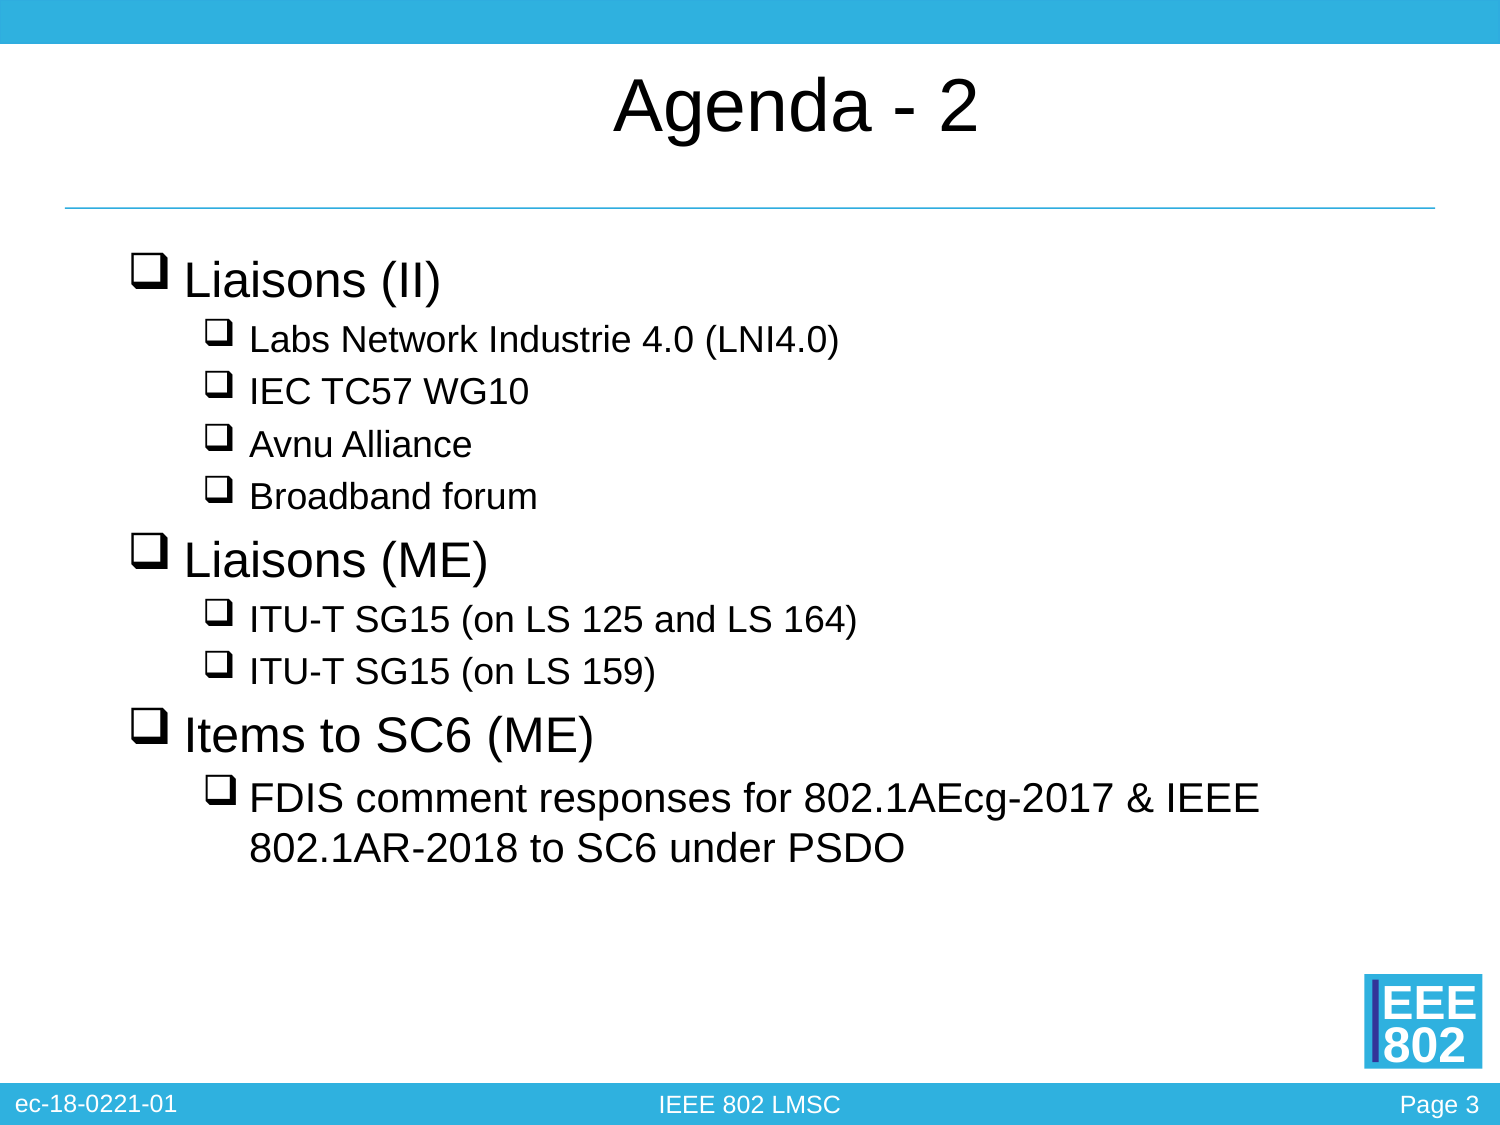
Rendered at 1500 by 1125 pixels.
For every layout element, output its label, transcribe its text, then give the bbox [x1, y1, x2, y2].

title Agenda - 2 [159, 7, 1435, 195]
list Liaisons (II) Labs Network Industrie 4.0 (LNI4.0) IEC TC57 WG10 Avnu Alliance Broadband forum Liaisons (ME) ITU-T SG15 (on LS 125 and LS 164) ITU-T SG15 (on LS 159) Items to SC6 (ME) FDIS comment responses for 802.1AEcg-2017 & IEEE 802.1AR-2018 to SC6 under PSDO [112, 239, 1447, 1125]
